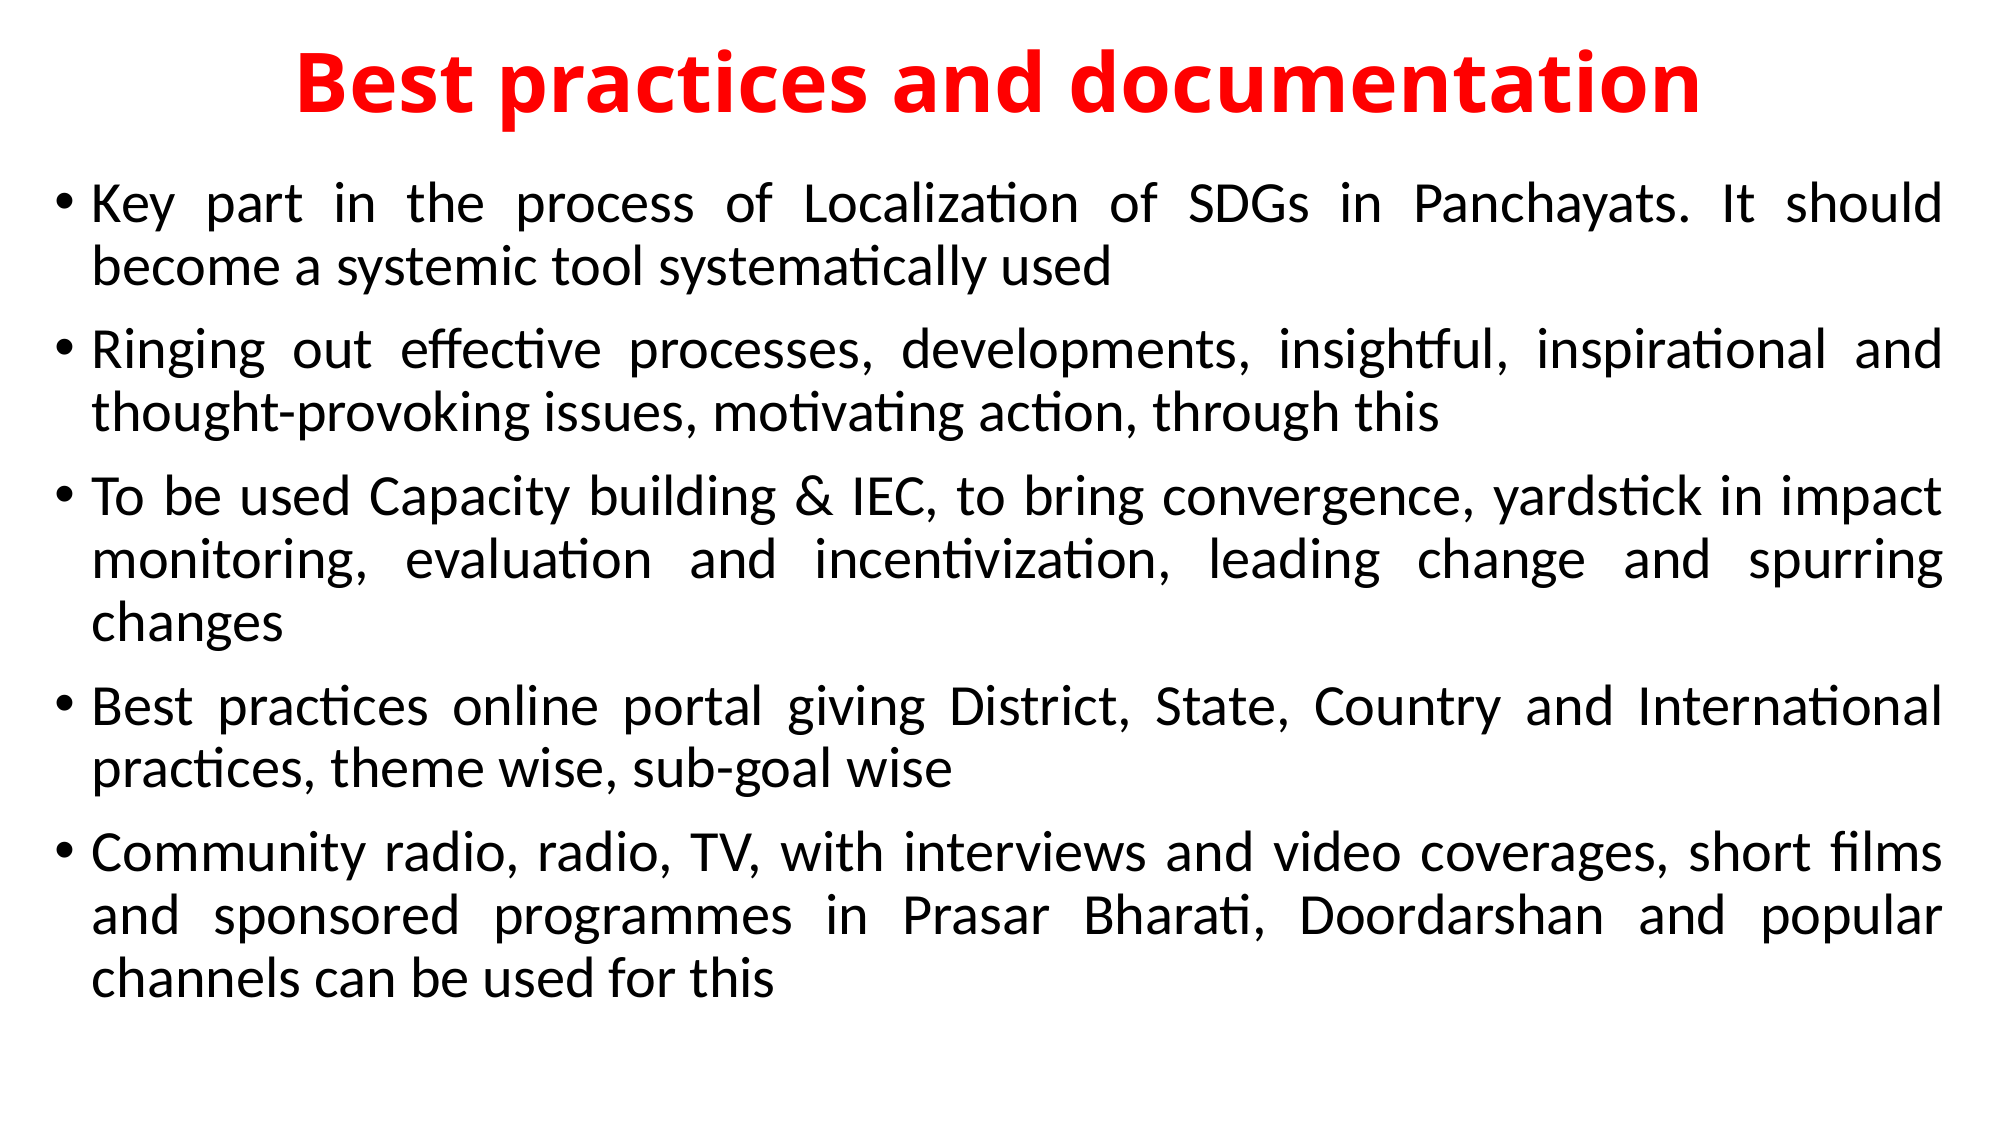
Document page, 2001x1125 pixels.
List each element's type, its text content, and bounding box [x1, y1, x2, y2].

list Key part in the process of Localization of SDGs in Panchayats. It should become a systemic tool systematically used Ringing out effective processes, developments, insightful, inspirational and thought-provoking issues, motivating action, through this To be used Capacity building & IEC, to bring convergence, yardstick in impact monitoring, evaluation and incentivization, leading change and spurring changes Best practices online portal giving District, State, Country and International practices, theme wise, sub-goal wise Community radio, radio, TV, with interviews and video coverages, short films and sponsored programmes in Prasar Bharati, Doordarshan and popular channels can be used for this [39, 164, 1960, 1092]
title Best practices and documentation [137, 33, 1863, 139]
